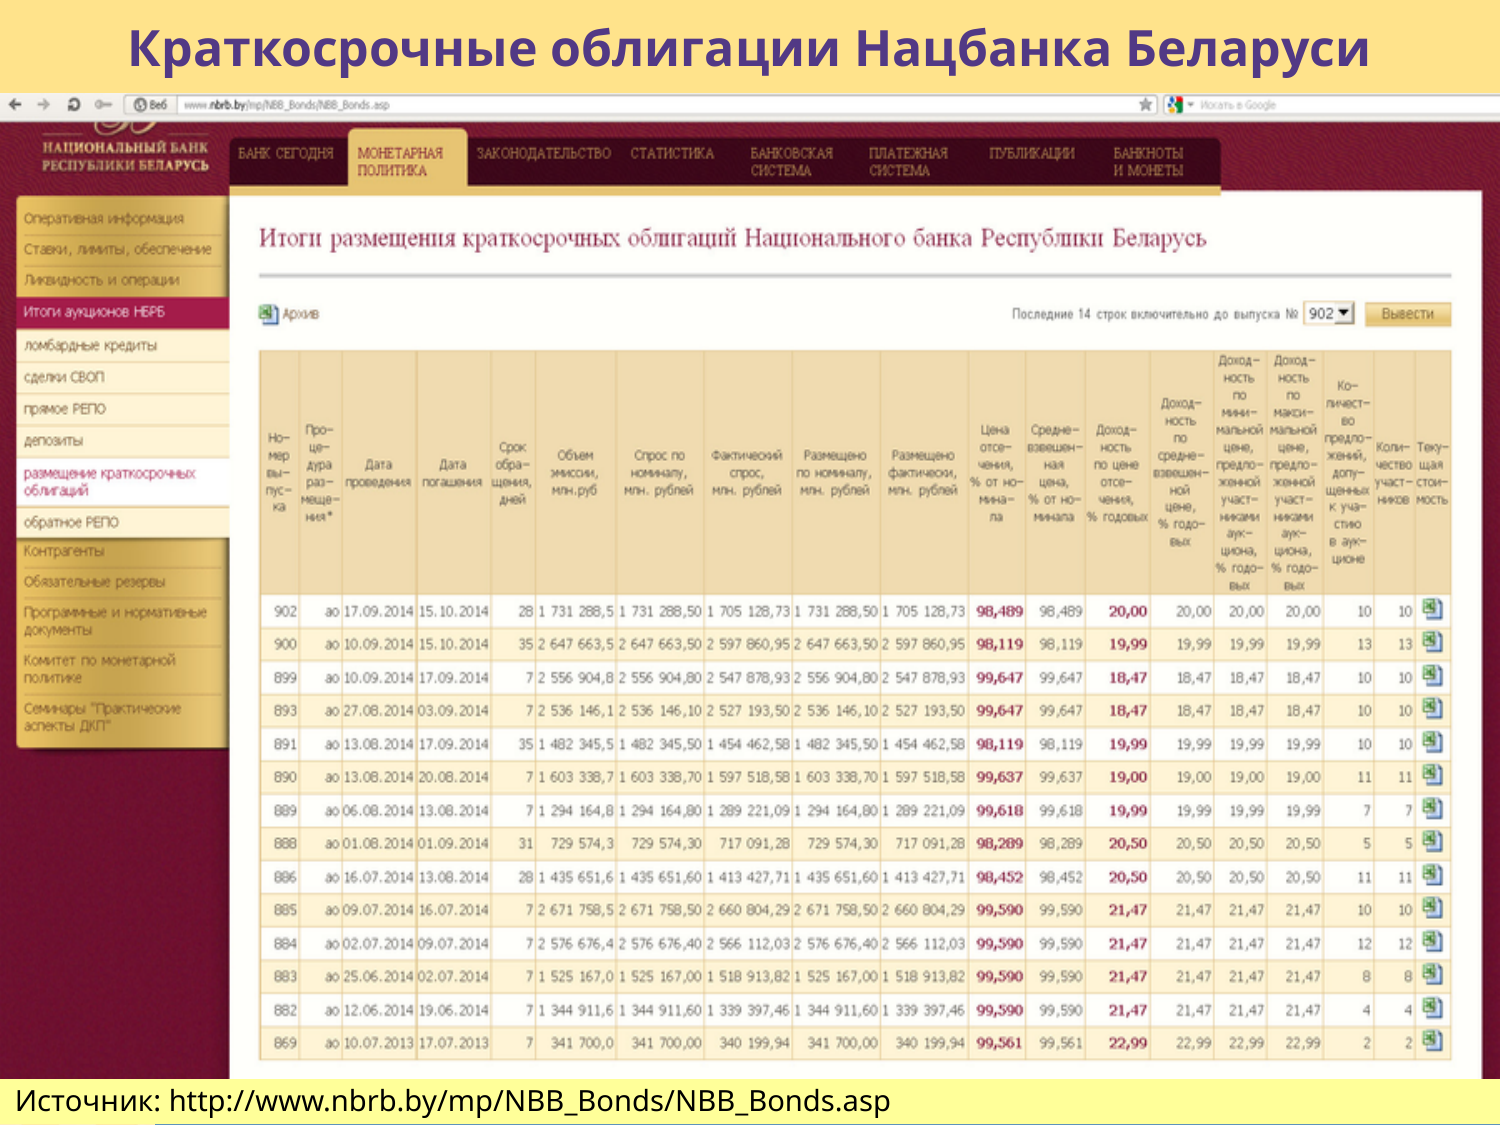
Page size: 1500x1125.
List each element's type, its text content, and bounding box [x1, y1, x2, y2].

picture [0, 93, 1500, 1079]
text_box Источник: http://www.nbrb.by/mp/NBB_Bonds/NBB_Bonds.asp [0, 1086, 1500, 1125]
title Краткосрочные облигации Нацбанка Беларуси [0, 0, 1500, 93]
